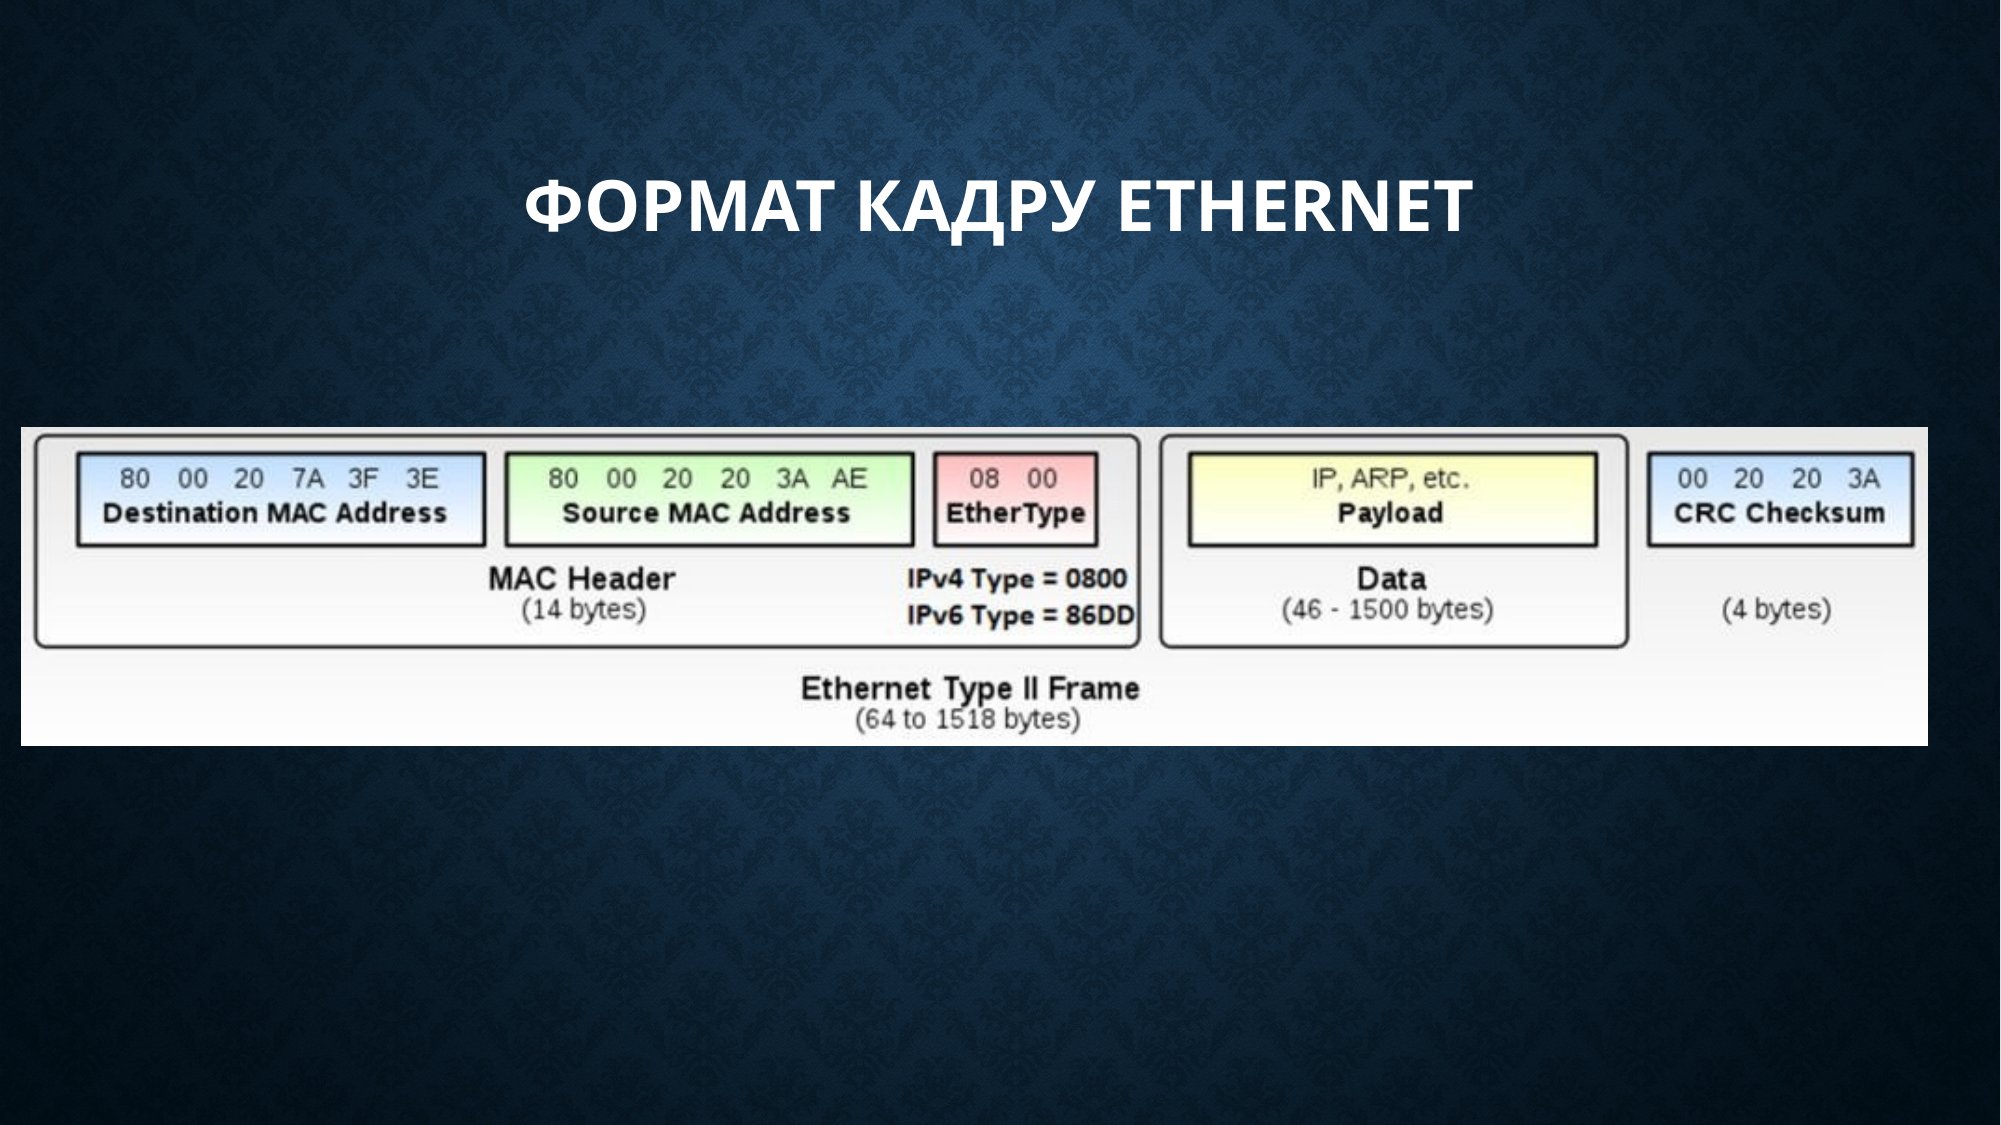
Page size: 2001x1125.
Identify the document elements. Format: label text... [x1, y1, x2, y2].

picture [21, 426, 1928, 746]
title Формат кадру Ethernet [149, 99, 1849, 318]
